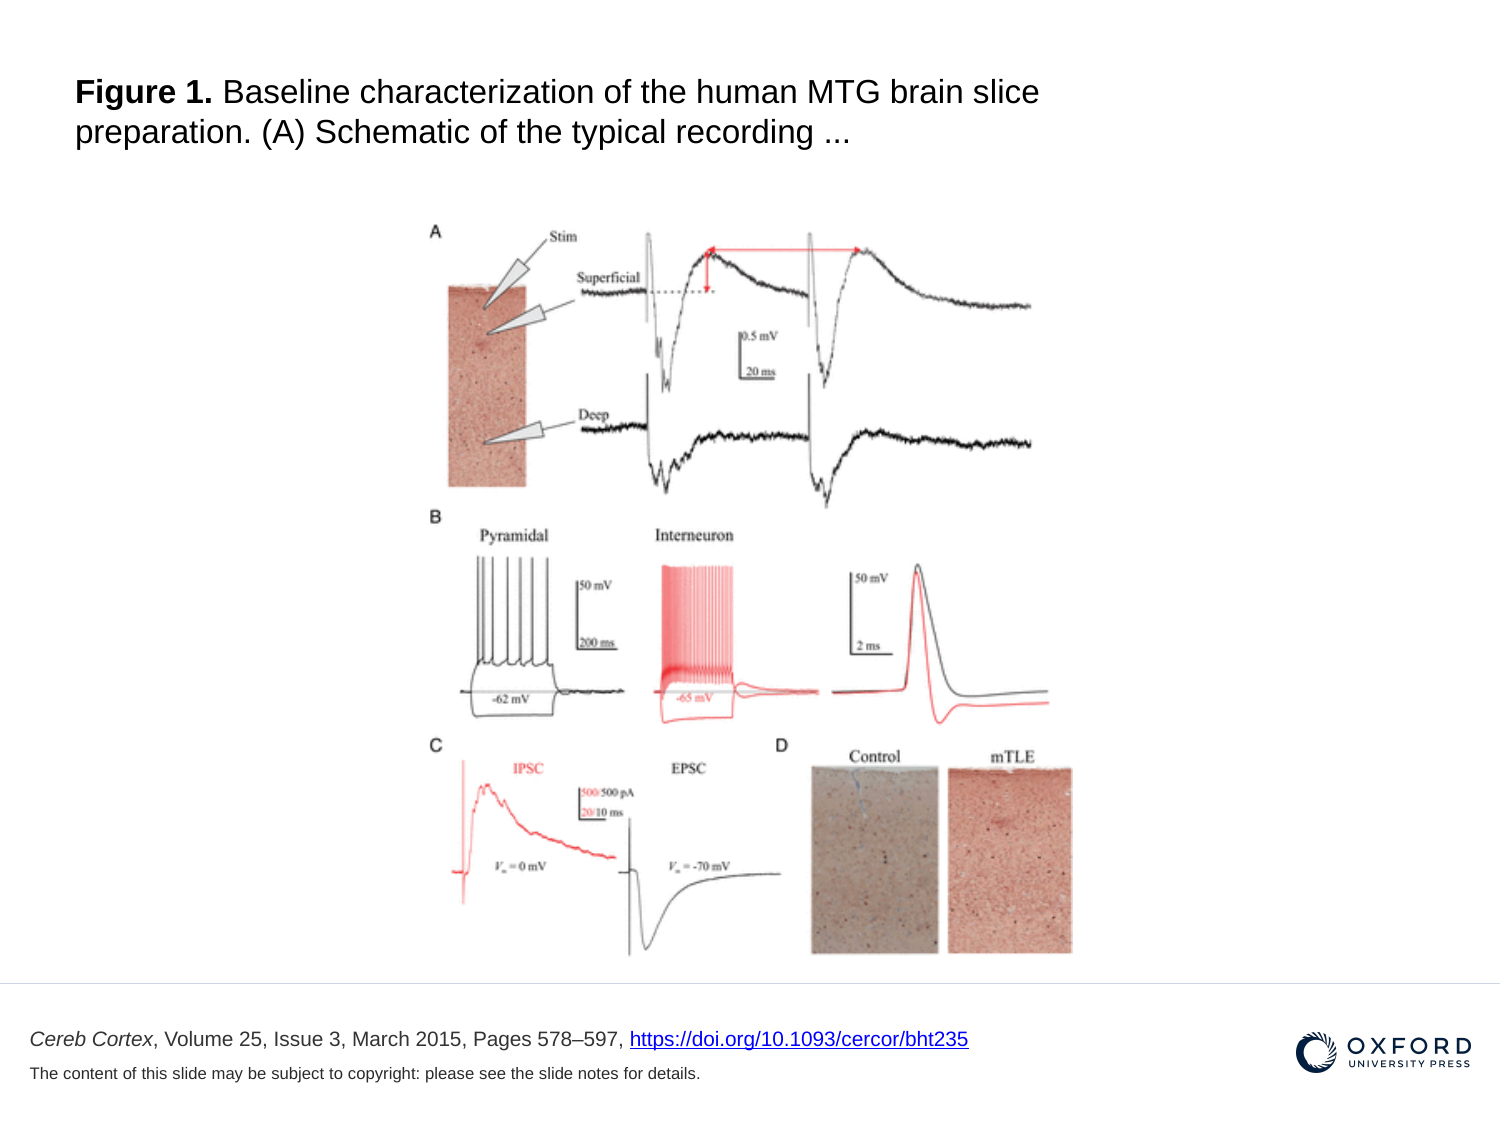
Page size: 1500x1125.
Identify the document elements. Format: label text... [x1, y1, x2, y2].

footer Cereb Cortex, Volume 25, Issue 3, March 2015, Pages 578–597, https://doi.org/10.1093/cercor/bht235 The content of this slide may be subject to copyright: please see the slide notes for details. [0, 983, 1260, 1125]
picture [1296, 1032, 1471, 1073]
title Figure 1. Baseline characterization of the human MTG brain slice preparation. (A) Schematic of the typical recording ... [75, 69, 1078, 171]
picture [429, 224, 1073, 957]
